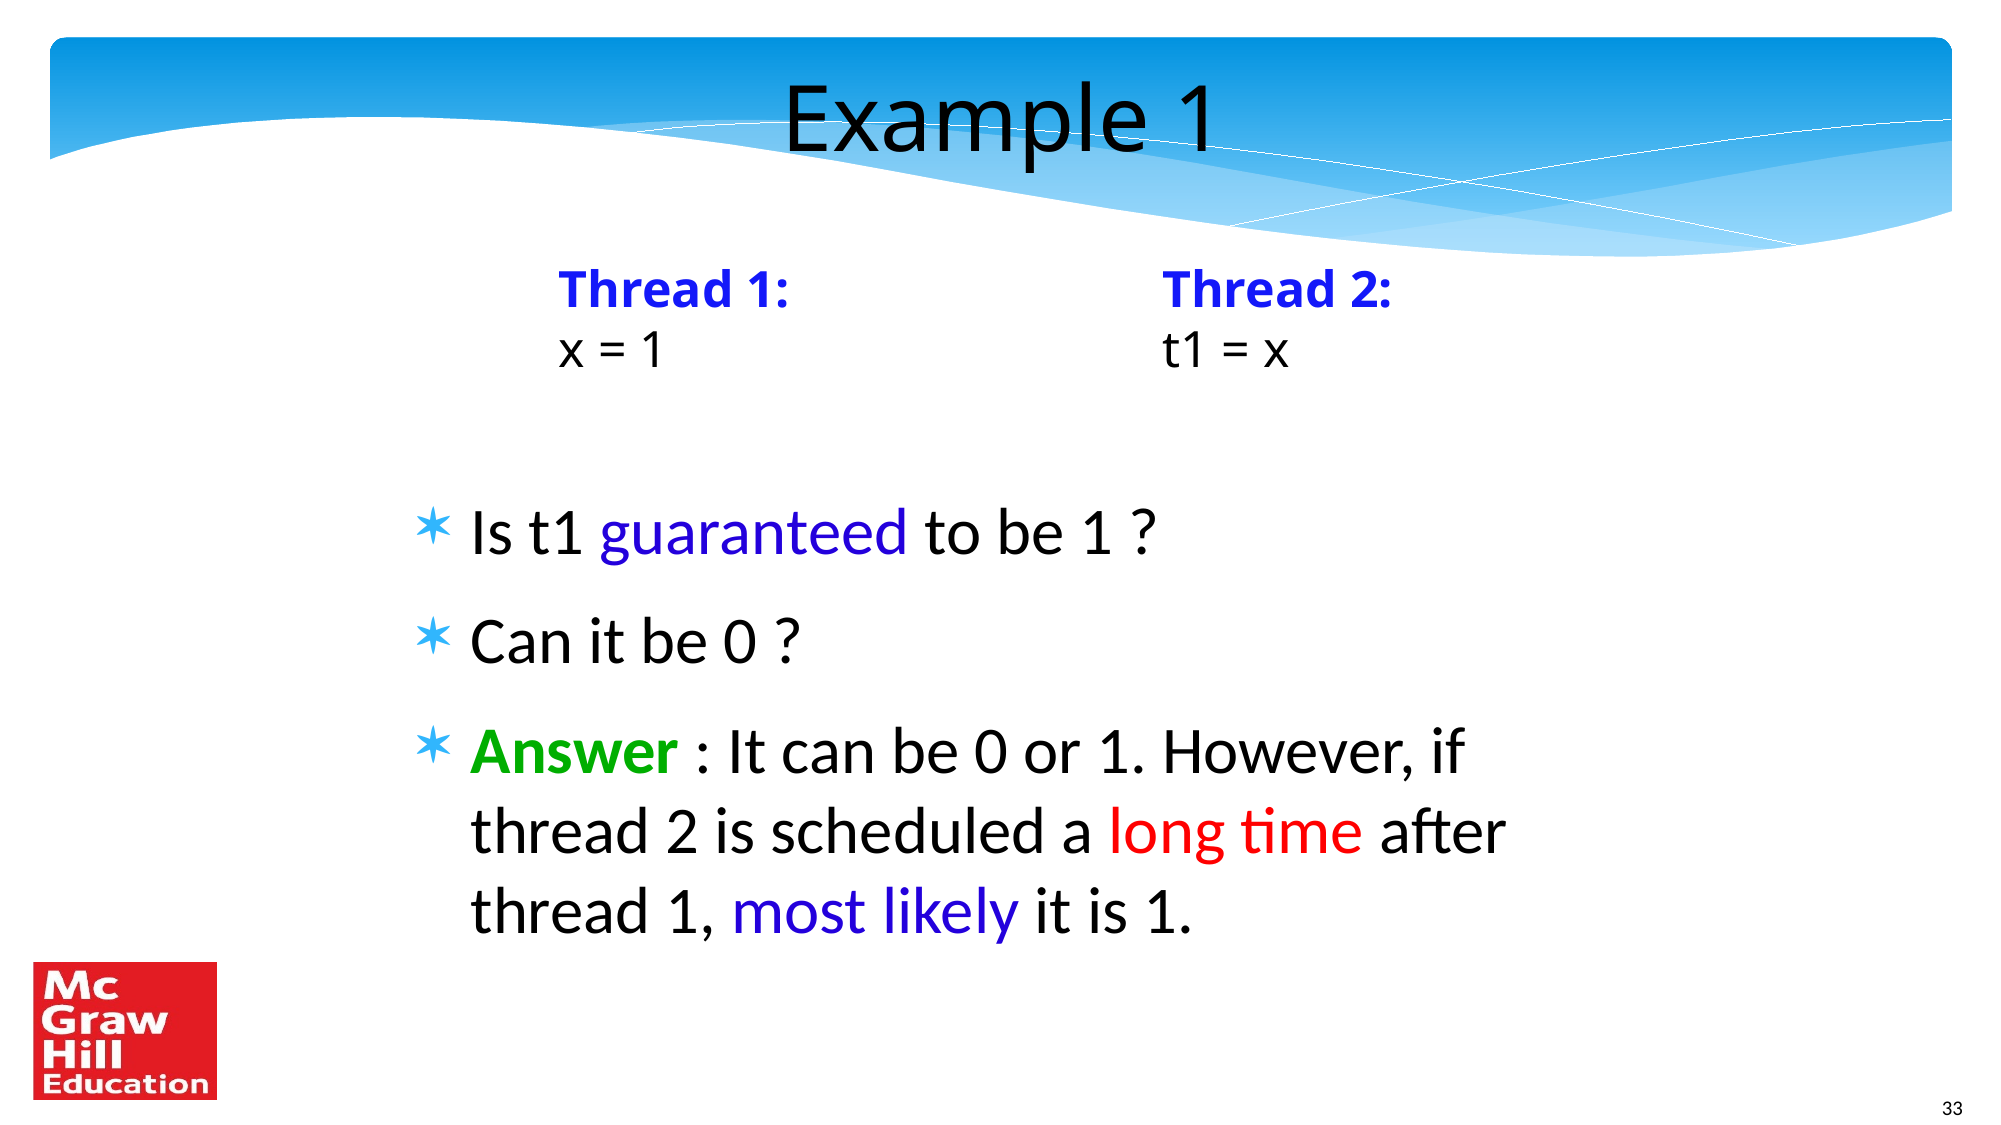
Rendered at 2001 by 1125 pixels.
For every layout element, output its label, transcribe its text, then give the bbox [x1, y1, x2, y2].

picture [33, 962, 217, 1100]
list Is t1 guaranteed to be 1 ? Can it be 0 ? Answer : It can be 0 or 1. However, if thread 2 is scheduled a long time after thread 1, most likely it is 1. [399, 487, 1617, 978]
text_box Thread 2: t1 = x [1147, 250, 1408, 385]
text_box Thread 1: x = 1 [543, 249, 805, 385]
title Example 1 [395, 37, 1613, 192]
